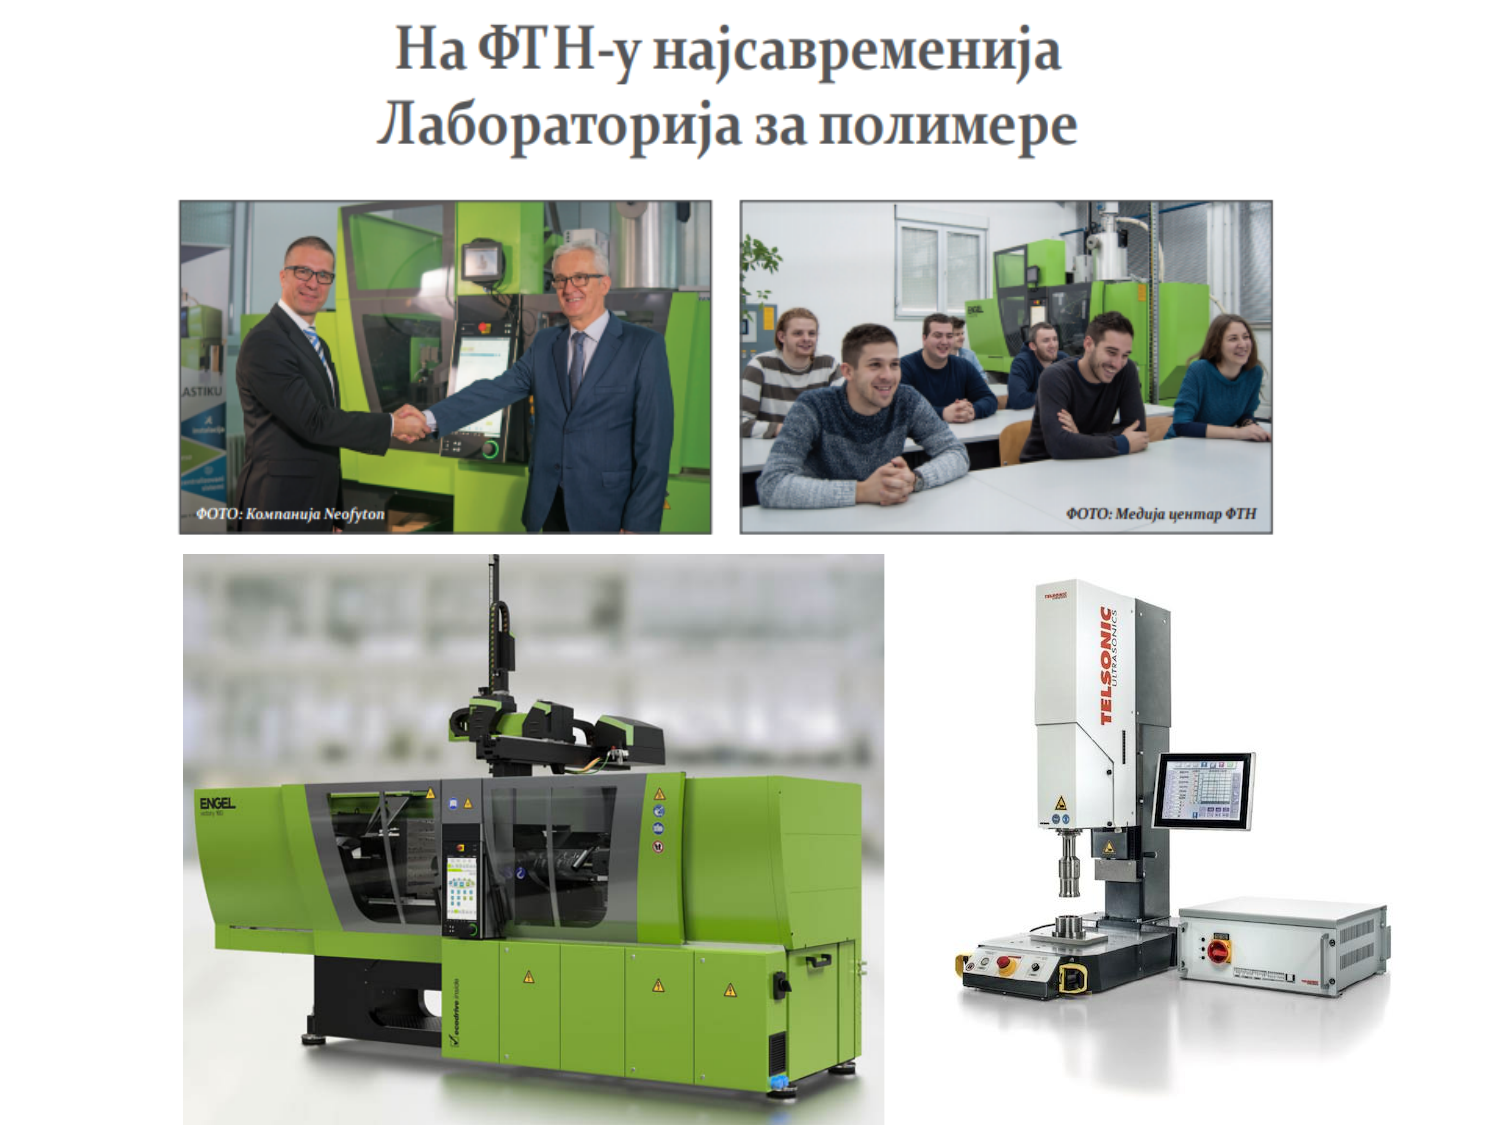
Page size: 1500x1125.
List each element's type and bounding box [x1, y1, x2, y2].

list [182, 558, 885, 1125]
picture [147, 0, 1281, 550]
picture [938, 571, 1398, 1102]
